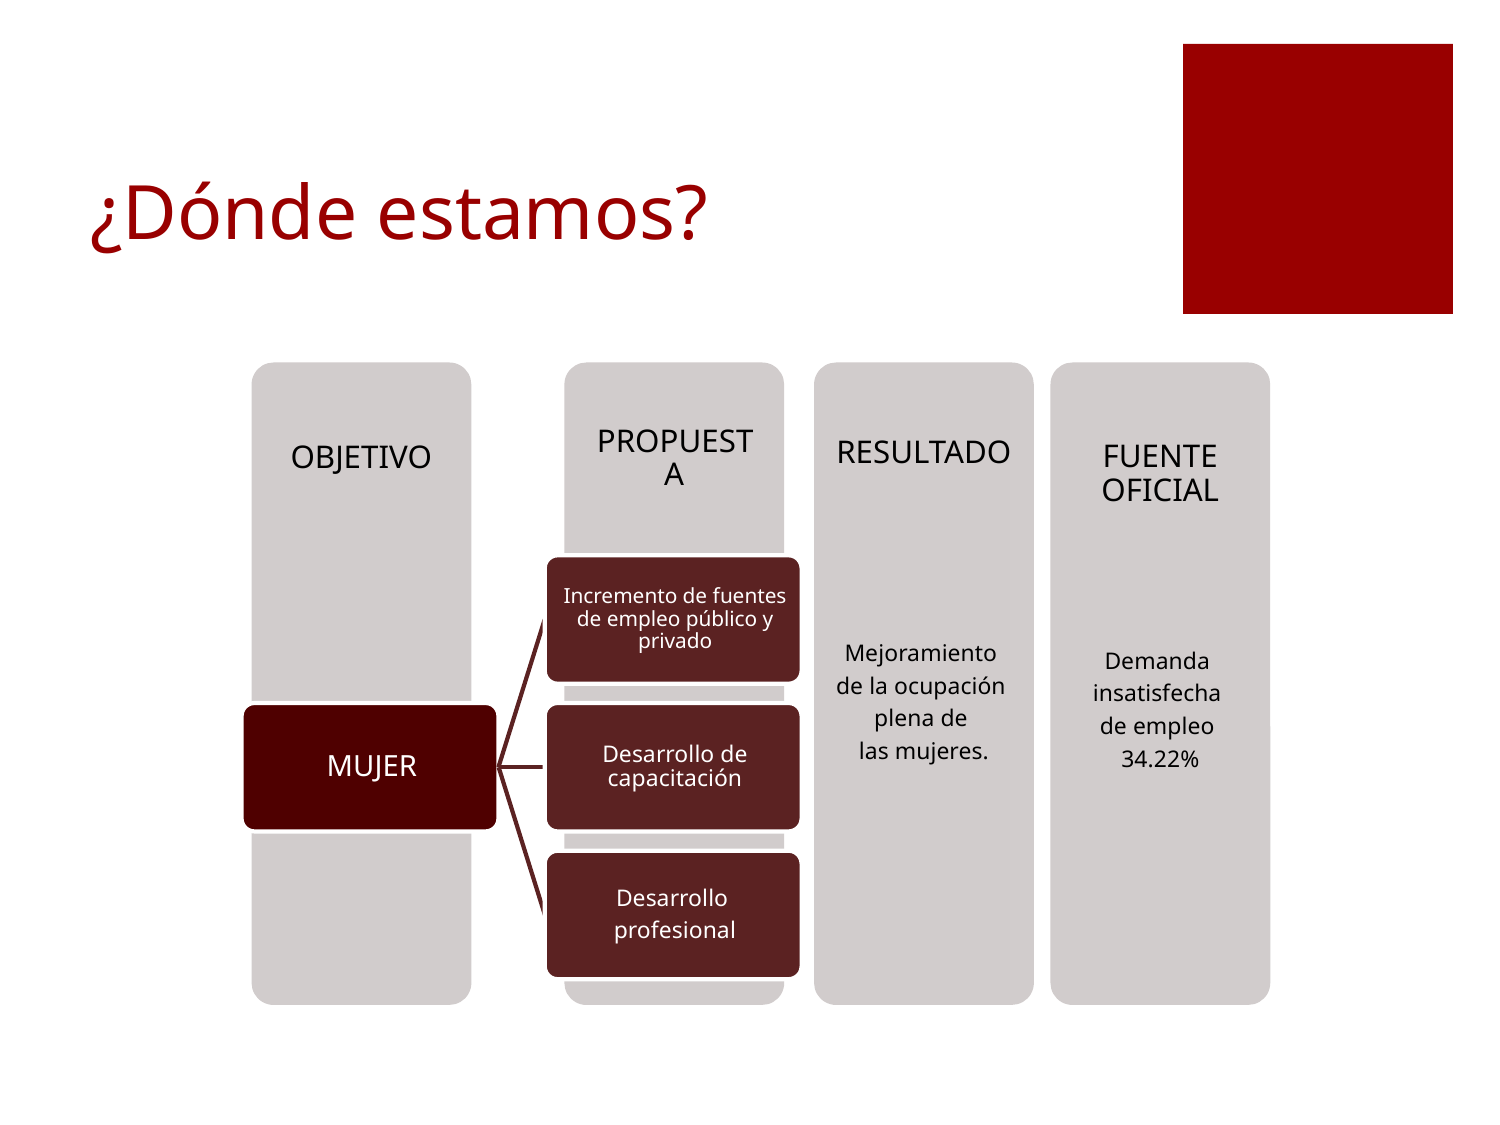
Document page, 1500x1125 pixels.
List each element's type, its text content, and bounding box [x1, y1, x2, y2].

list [219, 361, 1288, 1006]
title ¿Dónde estamos? [75, 75, 1143, 263]
